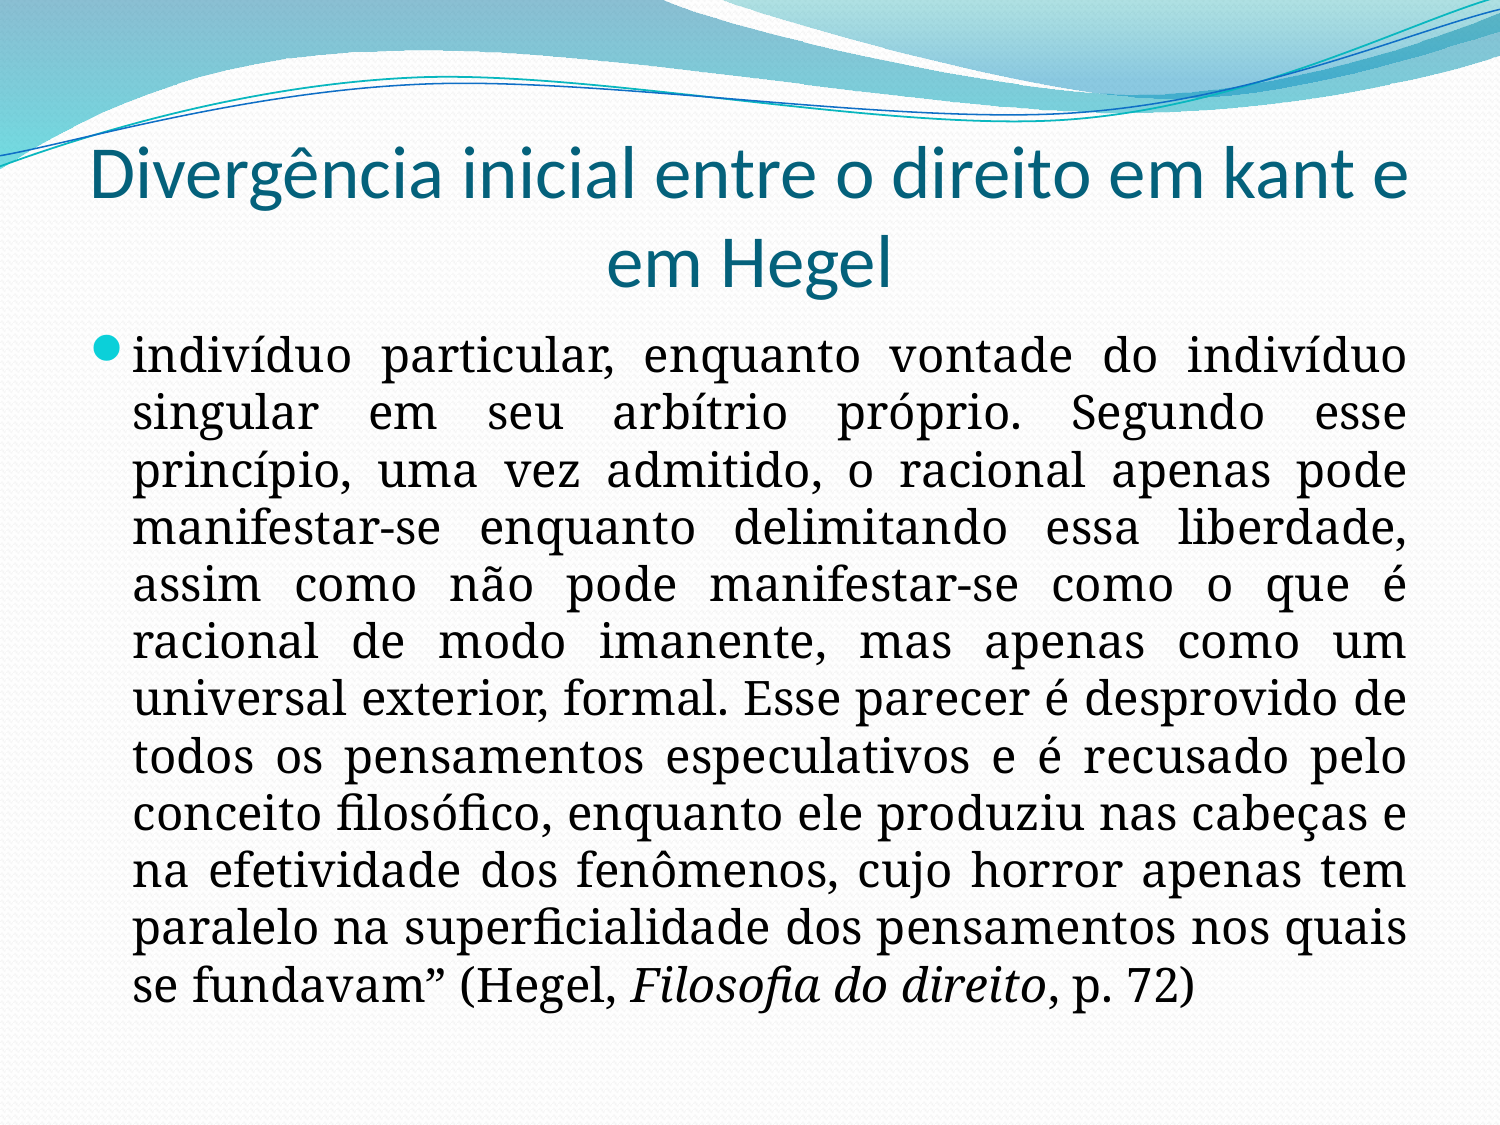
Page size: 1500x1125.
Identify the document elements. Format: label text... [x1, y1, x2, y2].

title Divergência inicial entre o direito em kant e em Hegel [75, 115, 1425, 303]
list indivíduo particular, enquanto vontade do indivíduo singular em seu arbítrio próprio. Segundo esse princípio, uma vez admitido, o racional apenas pode manifestar-se enquanto delimitando essa liberdade, assim como não pode manifestar-se como o que é racional de modo imanente, mas apenas como um universal exterior, formal. Esse parecer é desprovido de todos os pensamentos especulativos e é recusado pelo conceito filosófico, enquanto ele produziu nas cabeças e na efetividade dos fenômenos, cujo horror apenas tem paralelo na superficialidade dos pensamentos nos quais se fundavam” (Hegel, Filosofia do direito, p. 72) [75, 317, 1425, 1038]
